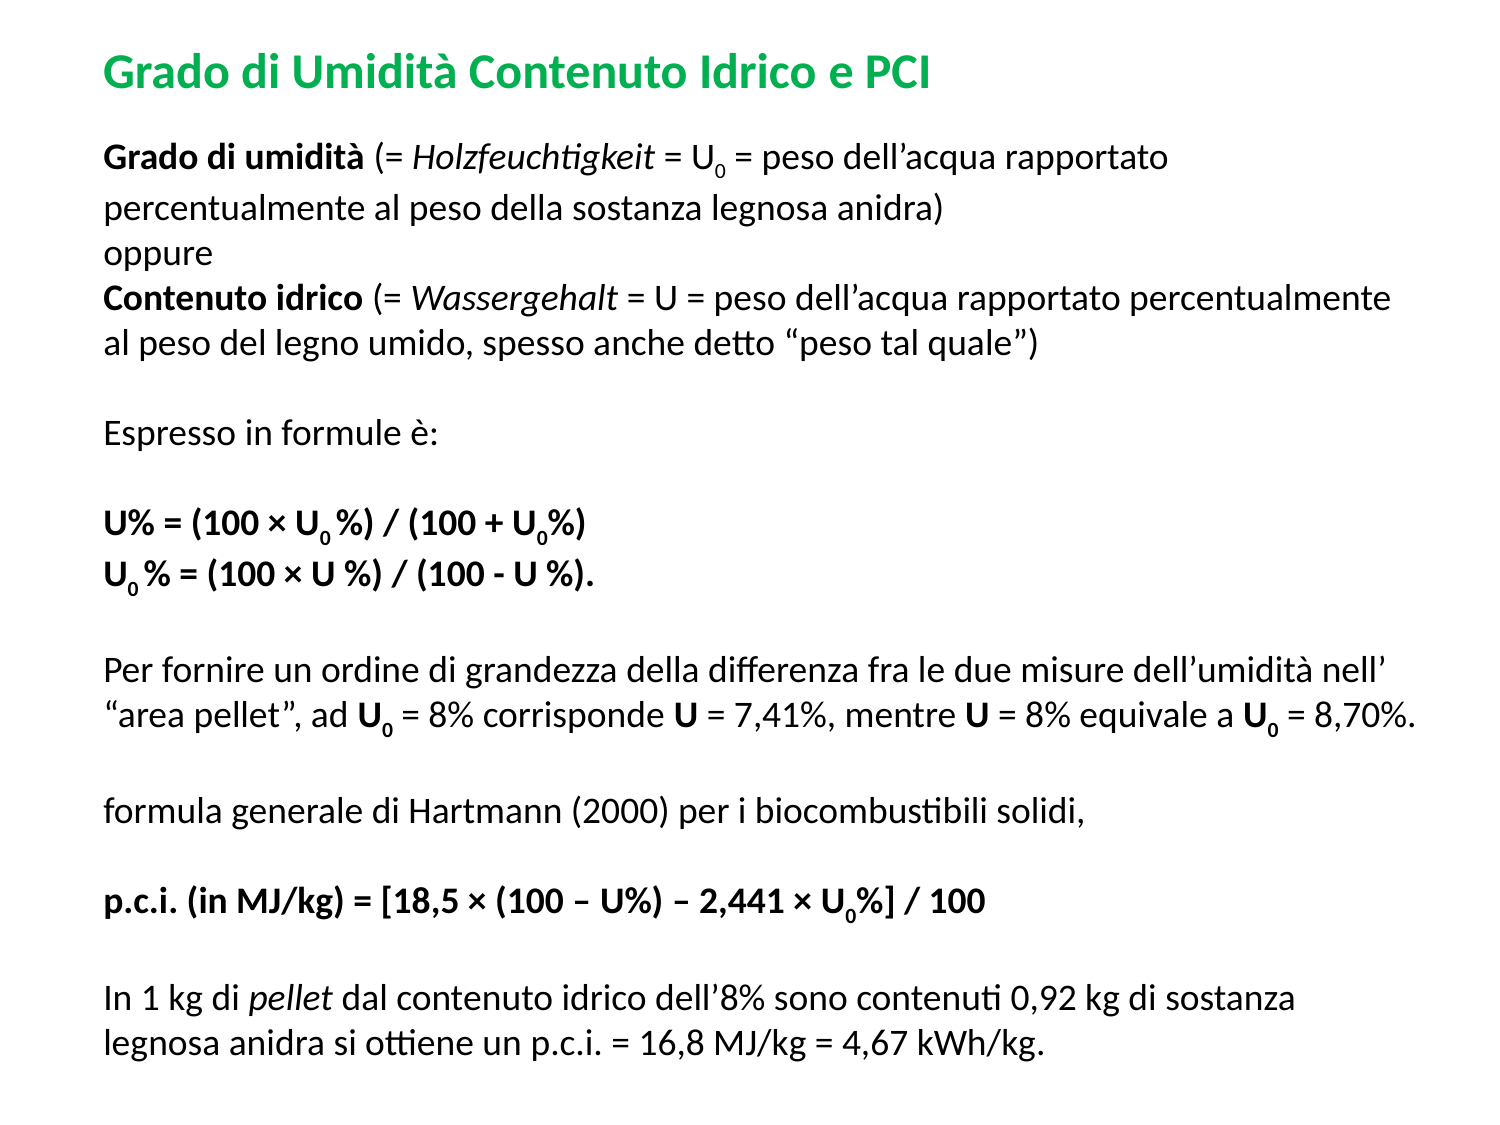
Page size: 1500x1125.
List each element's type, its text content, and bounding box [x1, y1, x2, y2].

text_box Grado di umidità (= Holzfeuchtigkeit = U0 = peso dell’acqua rapportato percentualmente al peso della sostanza legnosa anidra) oppure Contenuto idrico (= Wassergehalt = U = peso dell’acqua rapportato percentualmente al peso del legno umido, spesso anche detto “peso tal quale”) Espresso in formule è: U% = (100 × U0 %) / (100 + U0%) U0 % = (100 × U %) / (100 - U %). Per fornire un ordine di grandezza della differenza fra le due misure dell’umidità nell’ “area pellet”, ad U0 = 8% corrisponde U = 7,41%, mentre U = 8% equivale a U0 = 8,70%. formula generale di Hartmann (2000) per i biocombustibili solidi, p.c.i. (in MJ/kg) = [18,5 × (100 – U%) – 2,441 × U0%] / 100 In 1 kg di pellet dal contenuto idrico dell’8% sono contenuti 0,92 kg di sostanza legnosa anidra si ottiene un p.c.i. = 16,8 MJ/kg = 4,67 kWh/kg. [88, 124, 1436, 1071]
text_box Grado di Umidità Contenuto Idrico e PCI [88, 30, 1412, 106]
